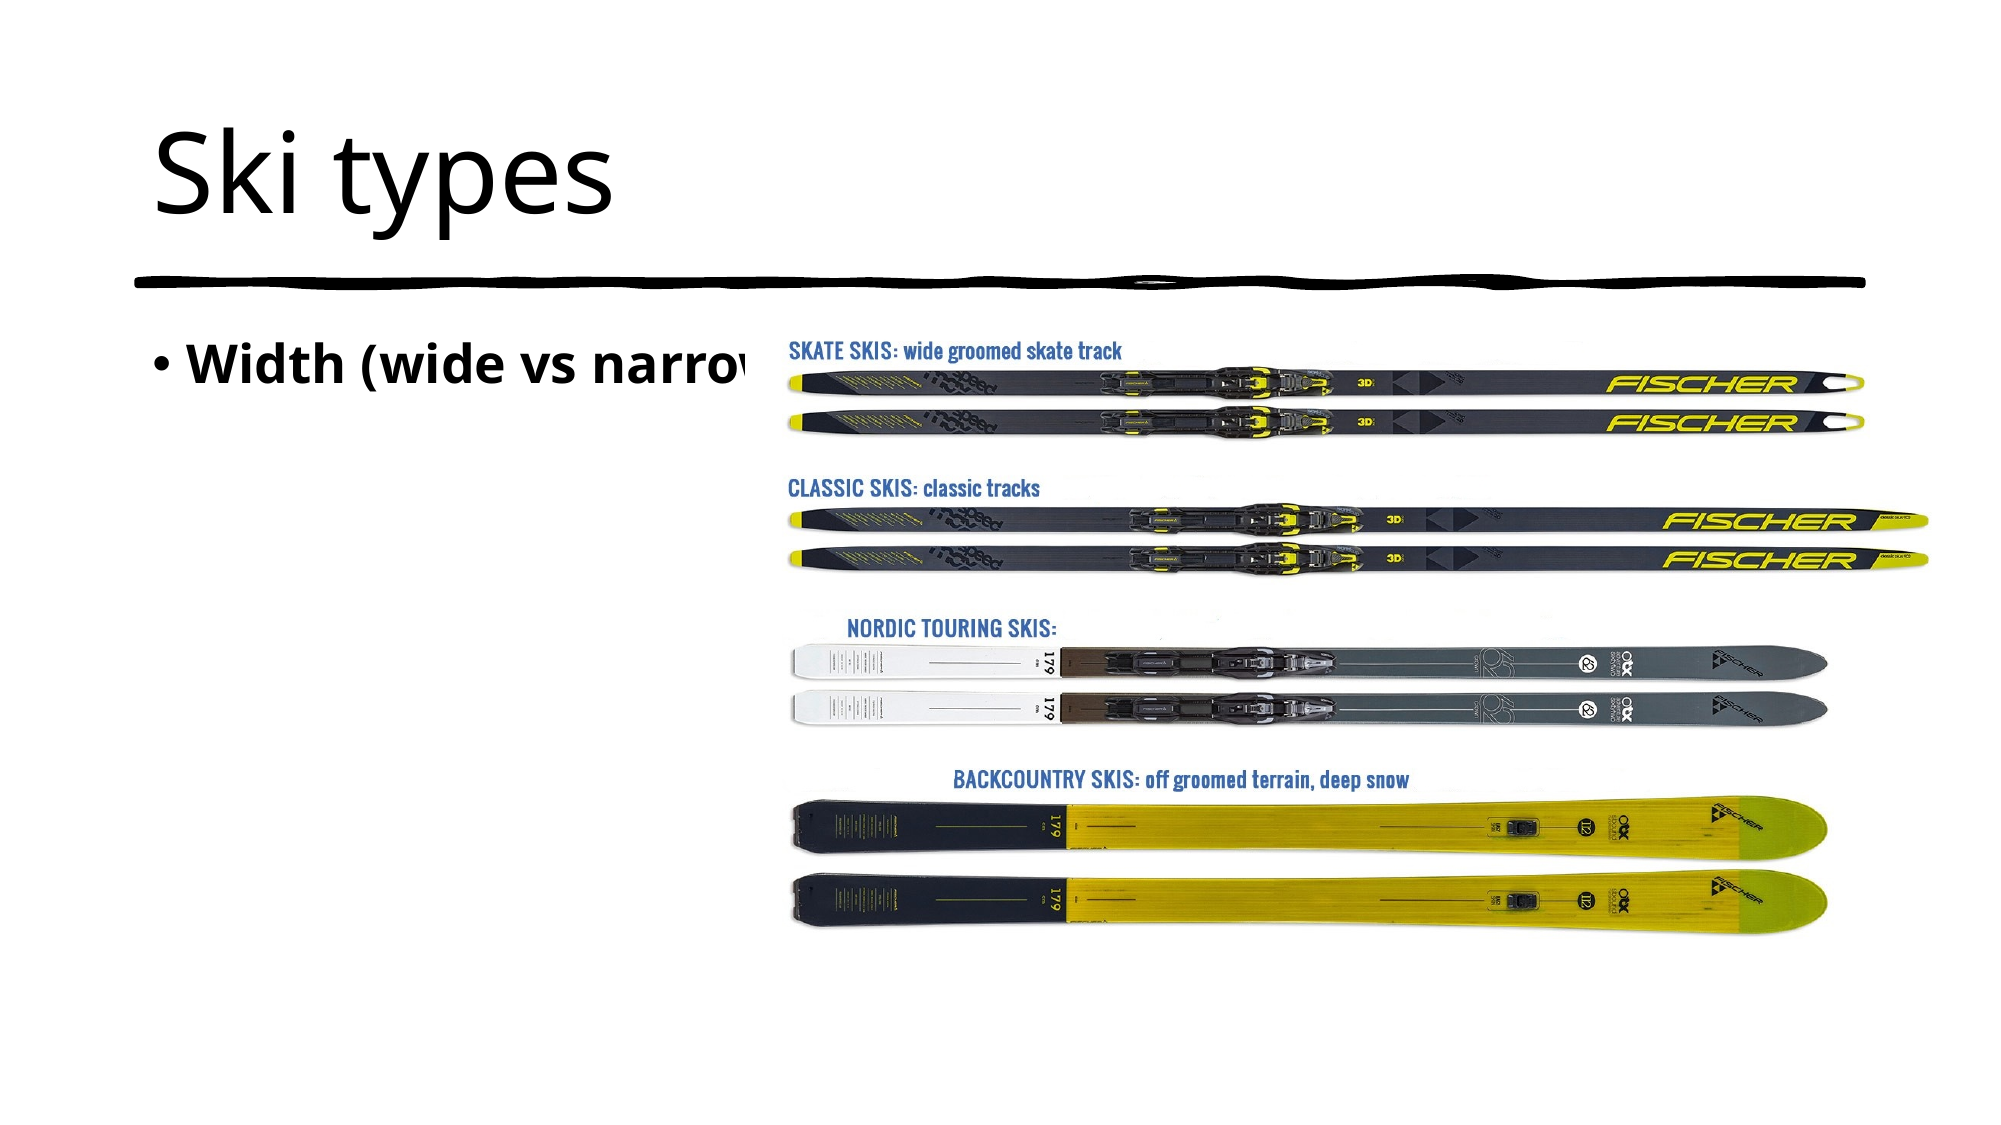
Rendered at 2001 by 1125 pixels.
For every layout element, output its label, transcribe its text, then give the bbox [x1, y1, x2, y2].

title Ski types [137, 59, 1863, 278]
list Width (wide vs narrow) [137, 316, 745, 418]
picture [745, 316, 1967, 972]
